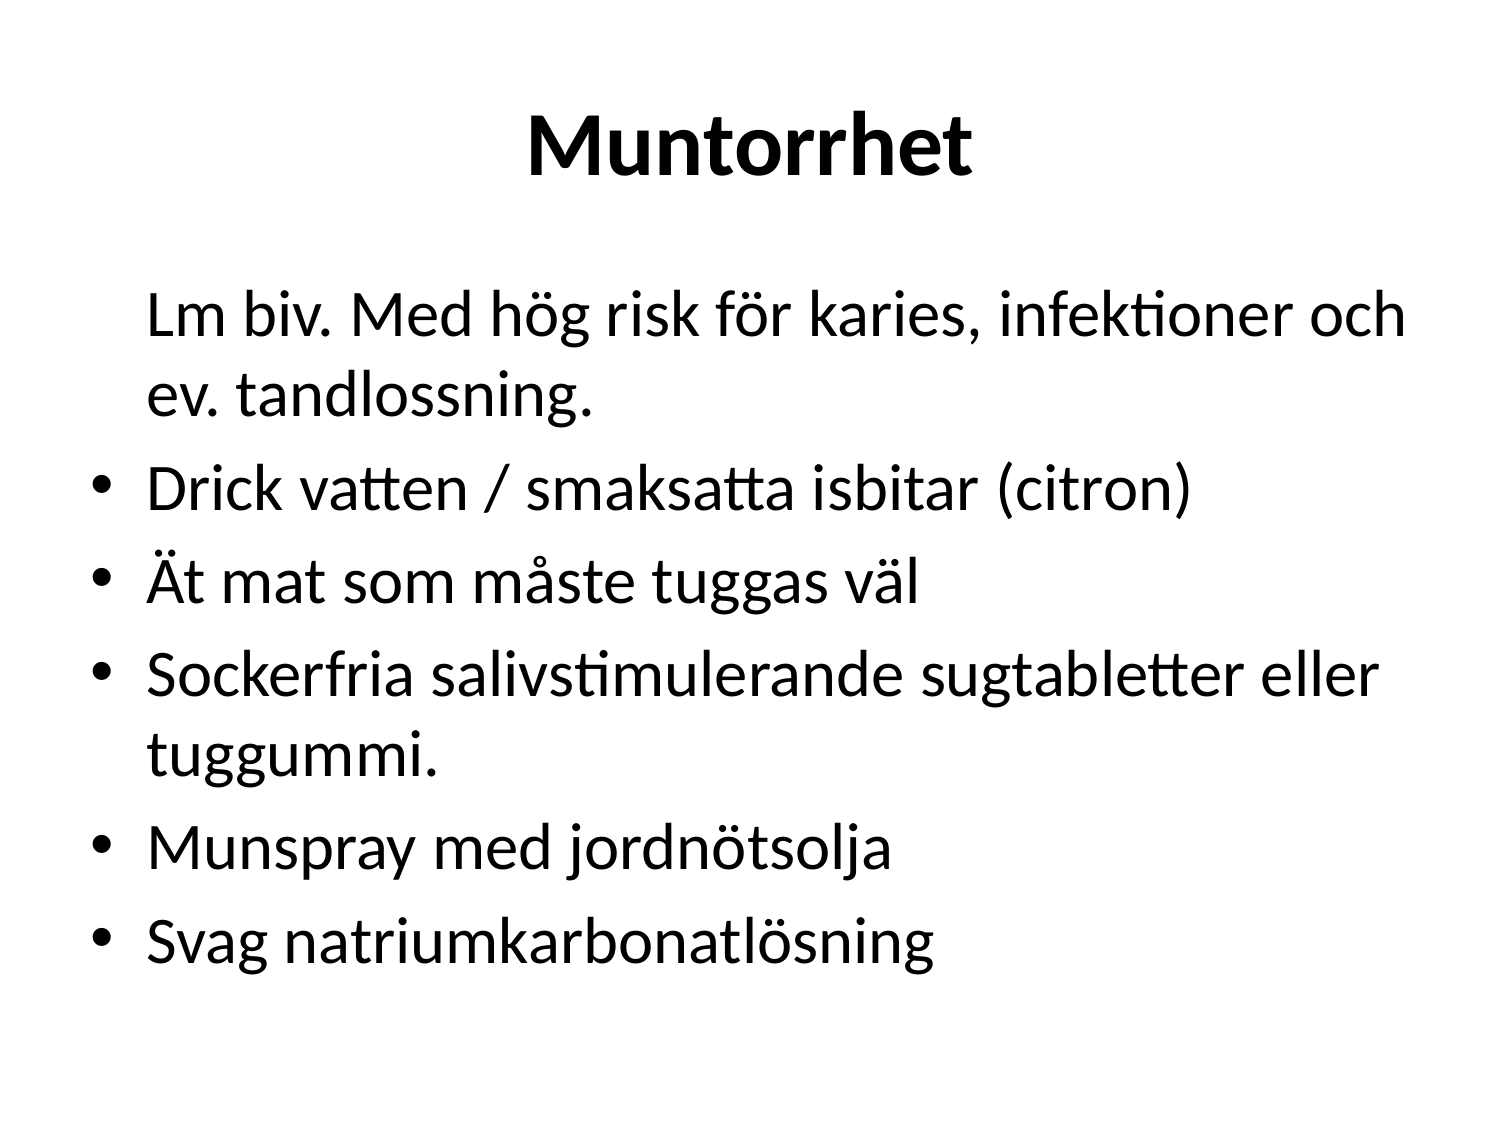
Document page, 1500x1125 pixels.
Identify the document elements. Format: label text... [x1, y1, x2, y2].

title Muntorrhet [74, 44, 1426, 233]
list Lm biv. Med hög risk för karies, infektioner och ev. tandlossning. Drick vatten / smaksatta isbitar (citron) Ät mat som måste tuggas väl Sockerfria salivstimulerande sugtabletter eller tuggummi. Munspray med jordnötsolja Svag natriumkarbonatlösning [74, 262, 1426, 1006]
